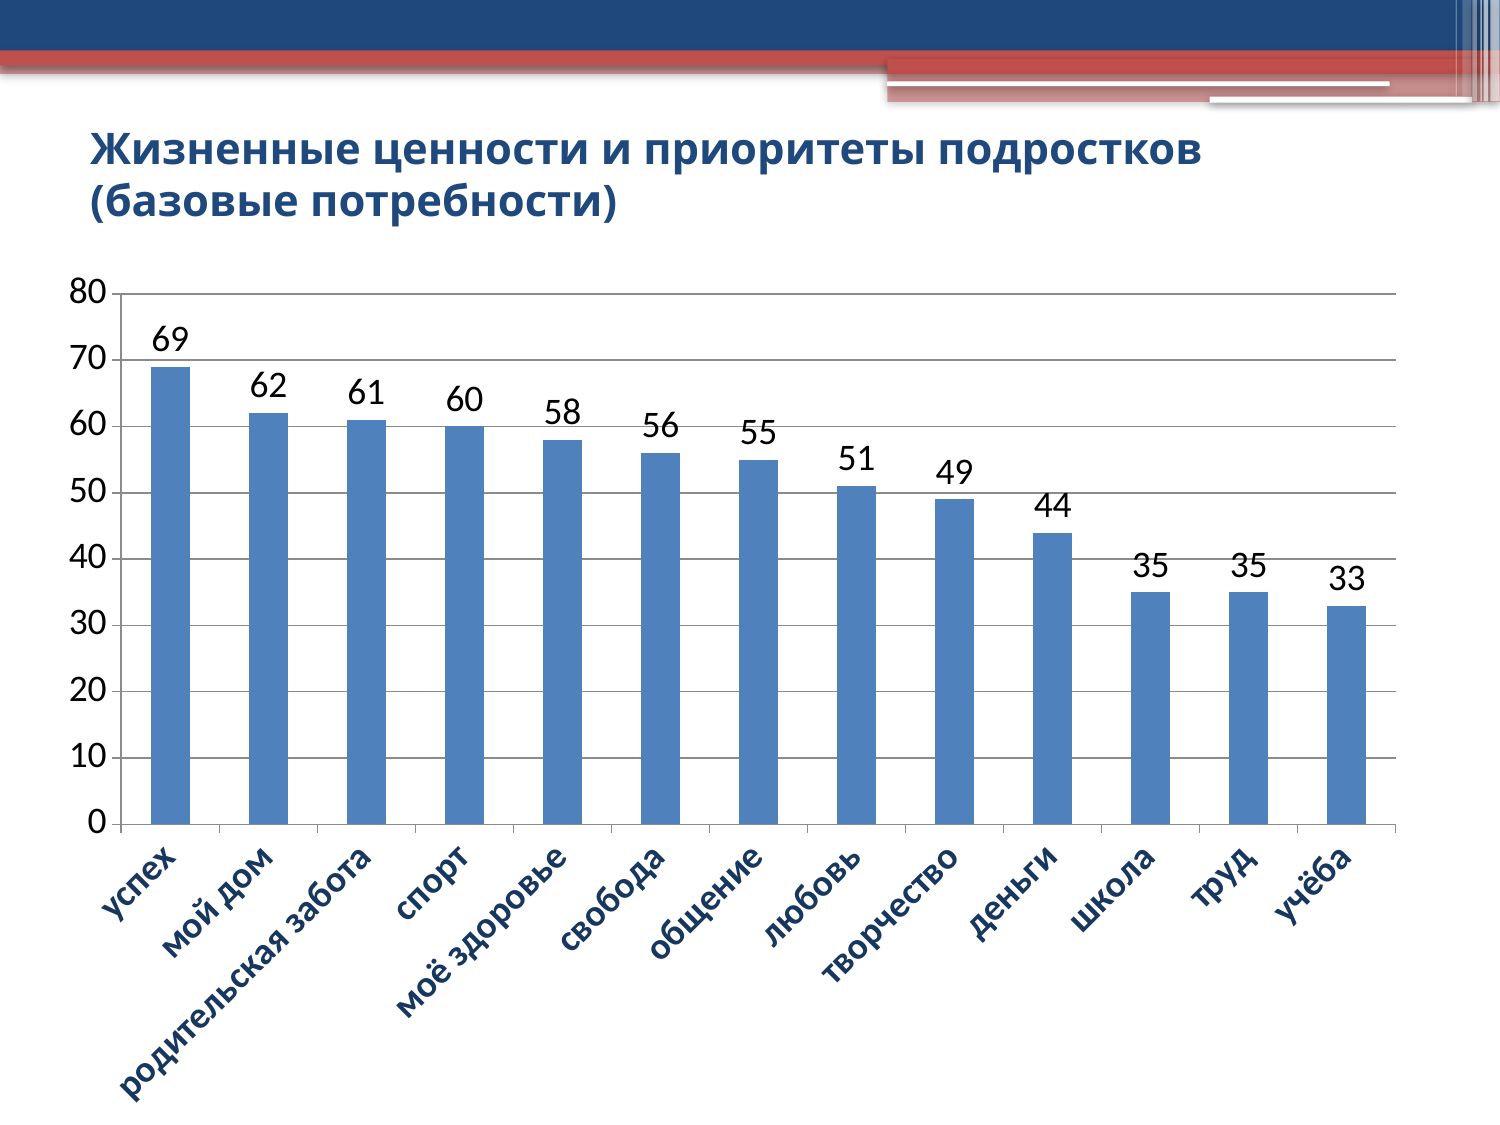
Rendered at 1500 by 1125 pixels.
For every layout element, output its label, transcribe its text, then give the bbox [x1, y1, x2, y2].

chart [41, 257, 1424, 1125]
title Жизненные ценности и приоритеты подростков (базовые потребности) [74, 113, 1426, 257]
